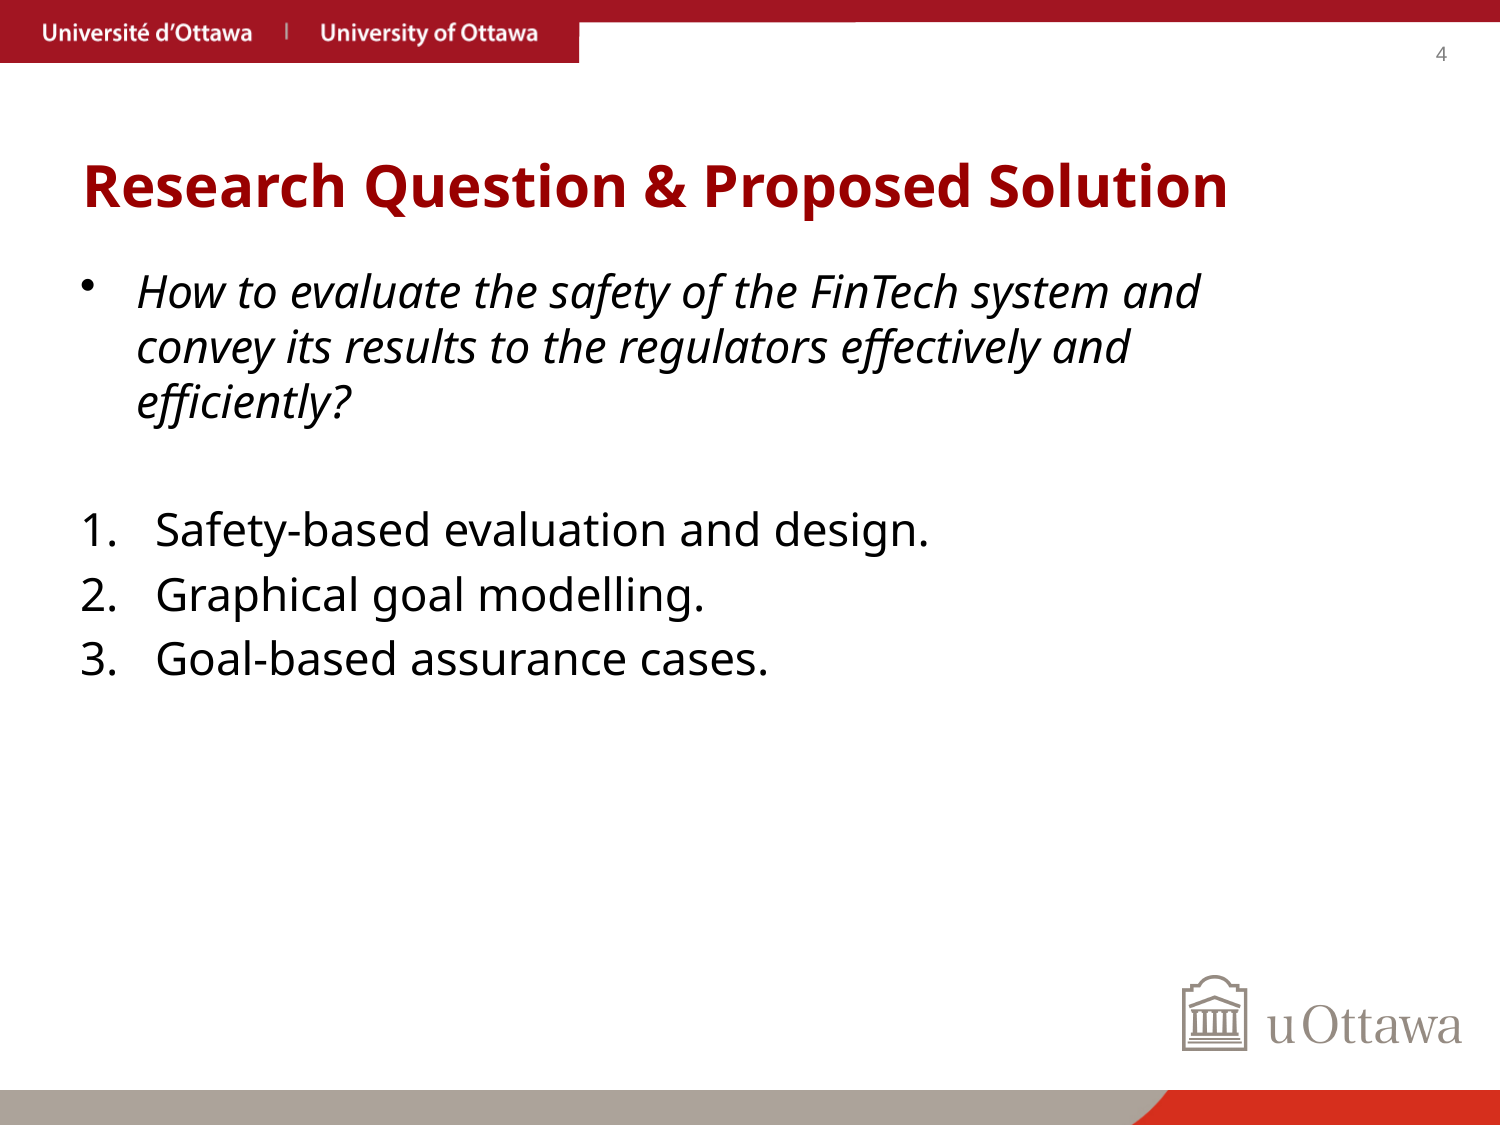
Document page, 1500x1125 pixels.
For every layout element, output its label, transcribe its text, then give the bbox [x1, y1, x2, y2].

list How to evaluate the safety of the FinTech system and convey its results to the regulators effectively and efficiently? Safety-based evaluation and design. Graphical goal modelling. Goal-based assurance cases. [64, 255, 1365, 988]
title Research Question & Proposed Solution [67, 113, 1344, 255]
picture [0, 1090, 1500, 1125]
picture [0, 0, 1500, 63]
picture [1182, 975, 1462, 1051]
